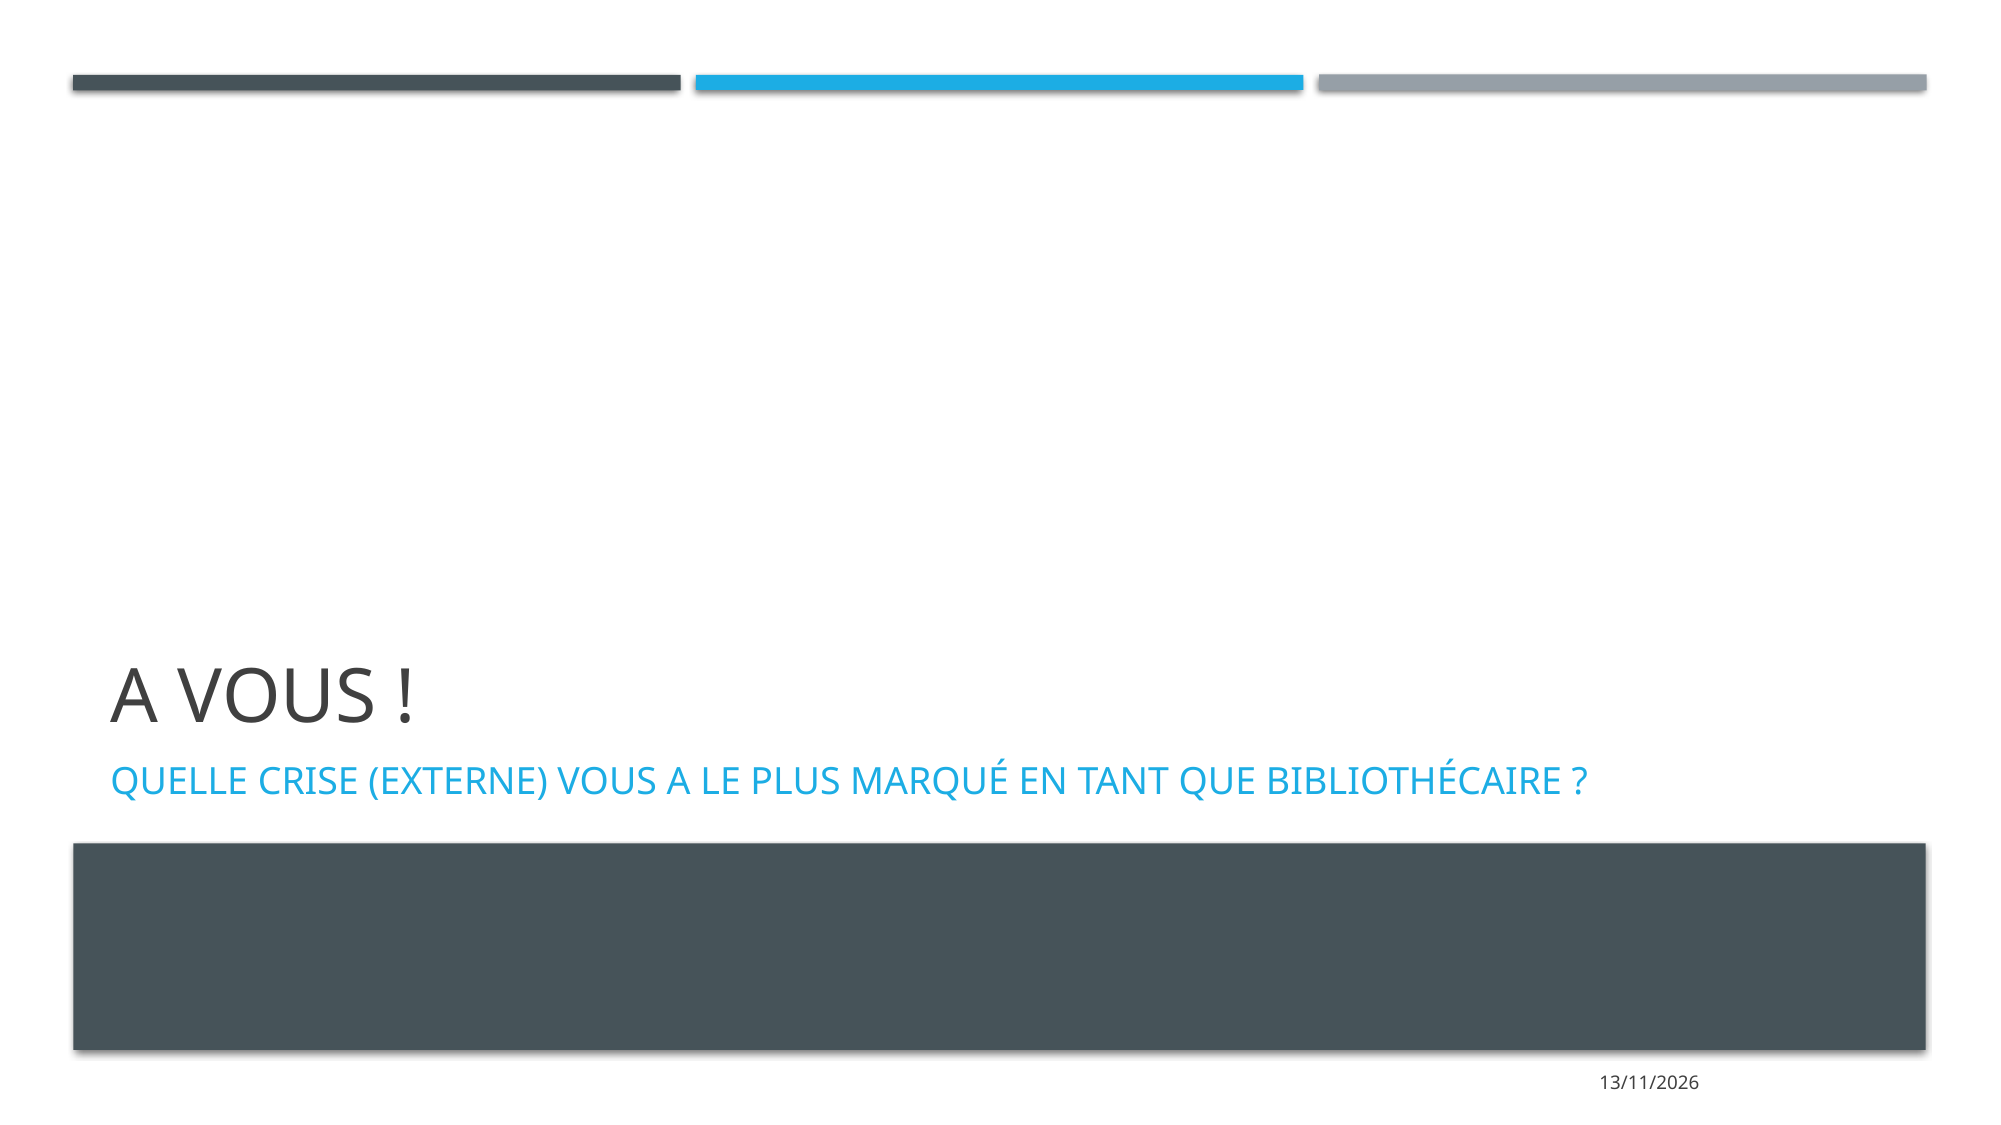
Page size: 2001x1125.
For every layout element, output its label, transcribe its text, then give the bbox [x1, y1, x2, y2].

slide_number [1247, 1053, 1715, 1114]
list Quelle crise (externe) vous a le plus marqué en tant que bibliothécaire ? [95, 744, 1905, 844]
title A vous ! [95, 392, 1905, 744]
